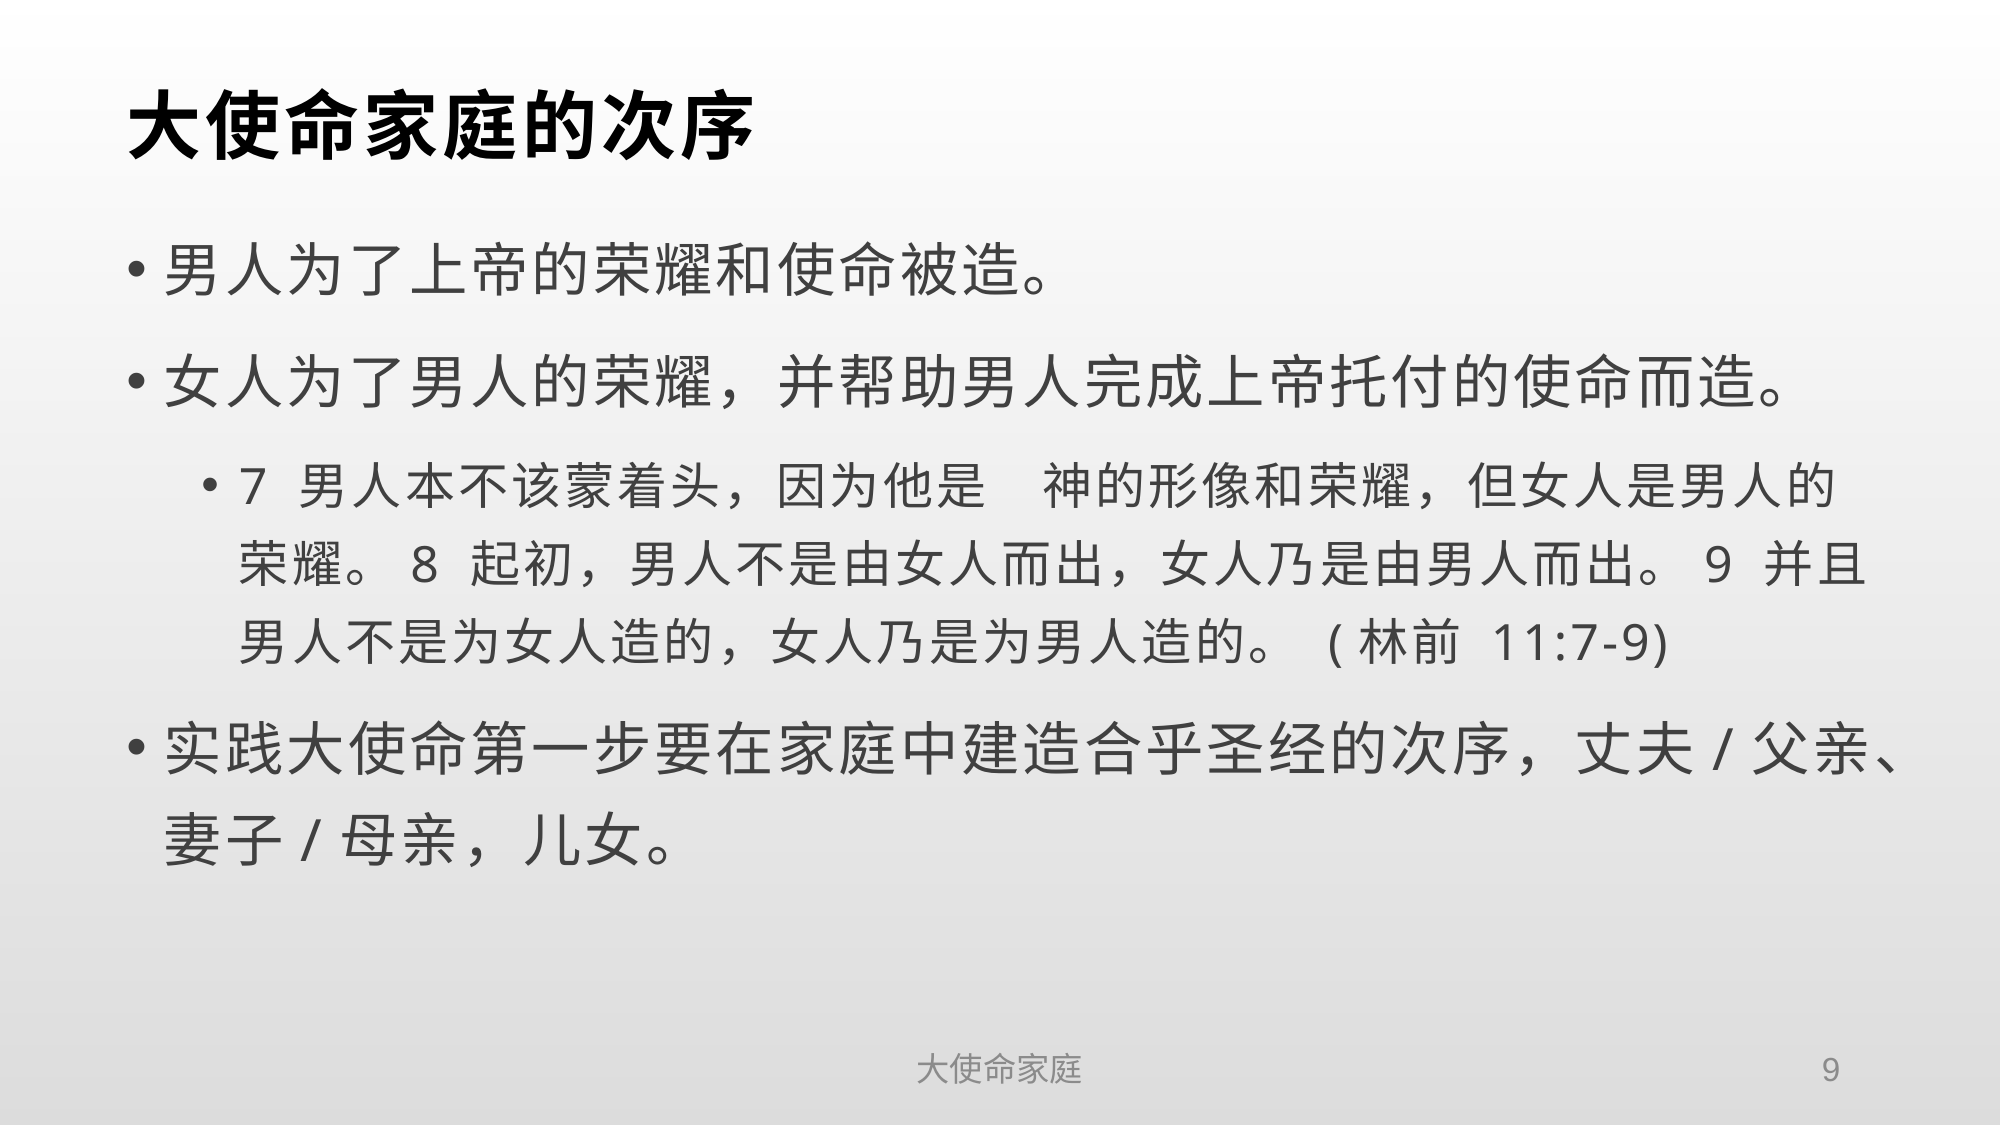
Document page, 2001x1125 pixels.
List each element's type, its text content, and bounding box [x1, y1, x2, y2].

list 男人为了上帝的荣耀和使命被造。 女人为了男人的荣耀，并帮助男人完成上帝托付的使命而造。 7 男人本不该蒙着头，因为他是 神的形像和荣耀，但女人是男人的荣耀。8 起初，男人不是由女人而出，女人乃是由男人而出。9 并且男人不是为女人造的，女人乃是为男人造的。 (林前 11:7-9) 实践大使命第一步要在家庭中建造合乎圣经的次序，丈夫/父亲、妻子/母亲，儿女。 [109, 212, 1891, 1040]
slide_number 9 [1412, 1041, 1856, 1094]
title 大使命家庭的次序 [109, 70, 1891, 178]
footer 大使命家庭 [675, 1041, 1325, 1094]
